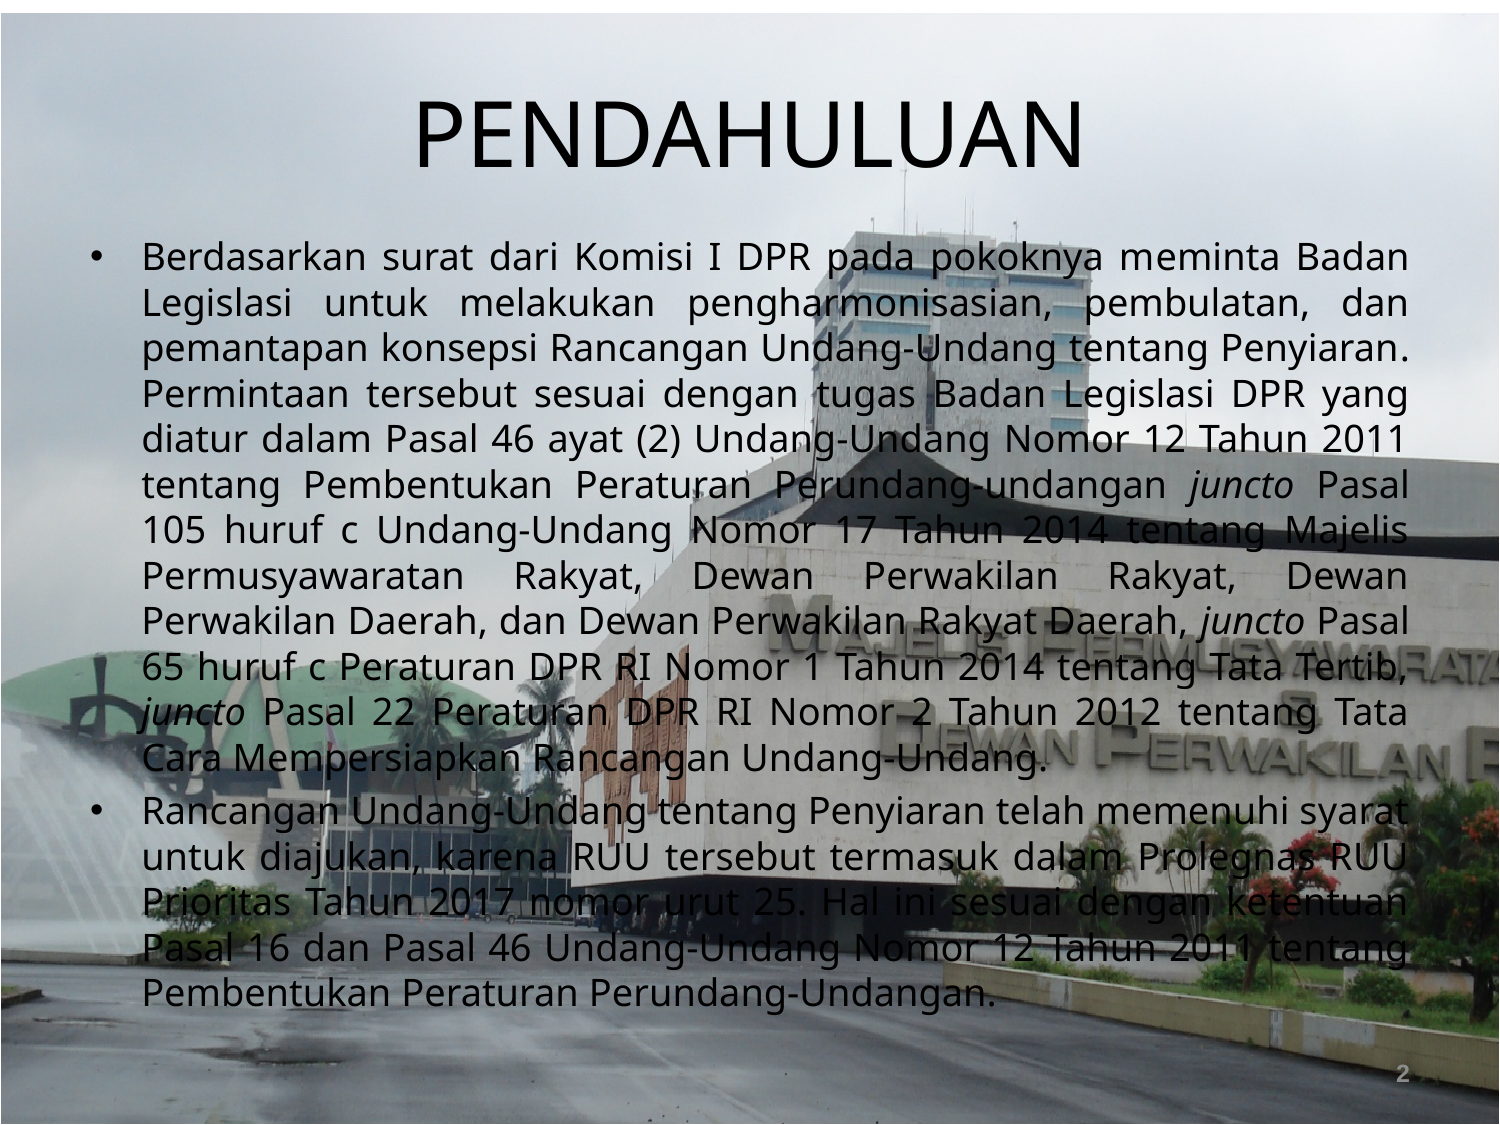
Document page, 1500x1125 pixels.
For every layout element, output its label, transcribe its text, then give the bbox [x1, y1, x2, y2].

title PENDAHULUAN [75, 37, 1425, 224]
list Berdasarkan surat dari Komisi I DPR pada pokoknya meminta Badan Legislasi untuk melakukan pengharmonisasian, pembulatan, dan pemantapan konsepsi Rancangan Undang-Undang tentang Penyiaran. Permintaan tersebut sesuai dengan tugas Badan Legislasi DPR yang diatur dalam Pasal 46 ayat (2) Undang-Undang Nomor 12 Tahun 2011 tentang Pembentukan Peraturan Perundang-undangan juncto Pasal 105 huruf c Undang-Undang Nomor 17 Tahun 2014 tentang Majelis Permusyawaratan Rakyat, Dewan Perwakilan Rakyat, Dewan Perwakilan Daerah, dan Dewan Perwakilan Rakyat Daerah, juncto Pasal 65 huruf c Peraturan DPR RI Nomor 1 Tahun 2014 tentang Tata Tertib, juncto Pasal 22 Peraturan DPR RI Nomor 2 Tahun 2012 tentang Tata Cara Mempersiapkan Rancangan Undang-Undang. Rancangan Undang-Undang tentang Penyiaran telah memenuhi syarat untuk diajukan, karena RUU tersebut termasuk dalam Prolegnas RUU Prioritas Tahun 2017 nomor urut 25. Hal ini sesuai dengan ketentuan Pasal 16 dan Pasal 46 Undang-Undang Nomor 12 Tahun 2011 tentang Pembentukan Peraturan Perundang-Undangan. [75, 224, 1425, 1063]
slide_number 2 [1074, 1042, 1425, 1103]
picture [1, 13, 1499, 1124]
